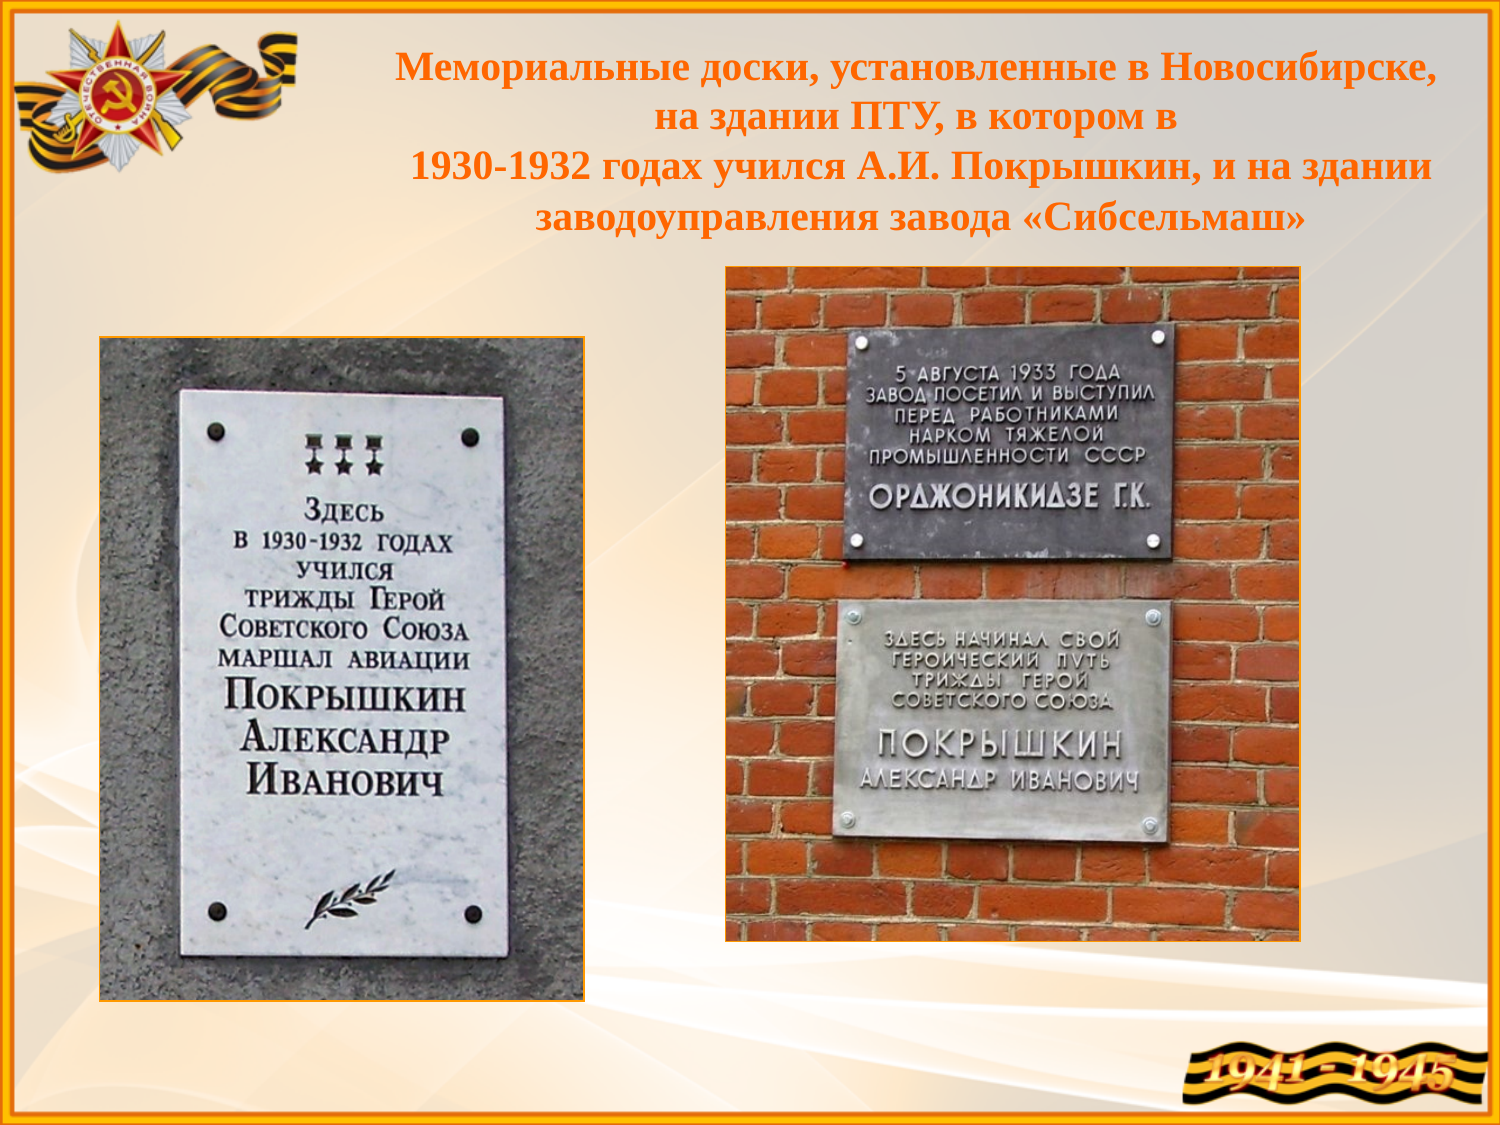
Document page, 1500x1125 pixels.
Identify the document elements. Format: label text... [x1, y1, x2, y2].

picture [0, 0, 1500, 1125]
text_box Мемориальные доски, установленные в Новосибирске, на здании ПТУ, в котором в 1930-1932 годах учился А.И. Покрышкин, и на здании заводоуправления завода «Сибсельмаш» [372, 30, 1471, 246]
